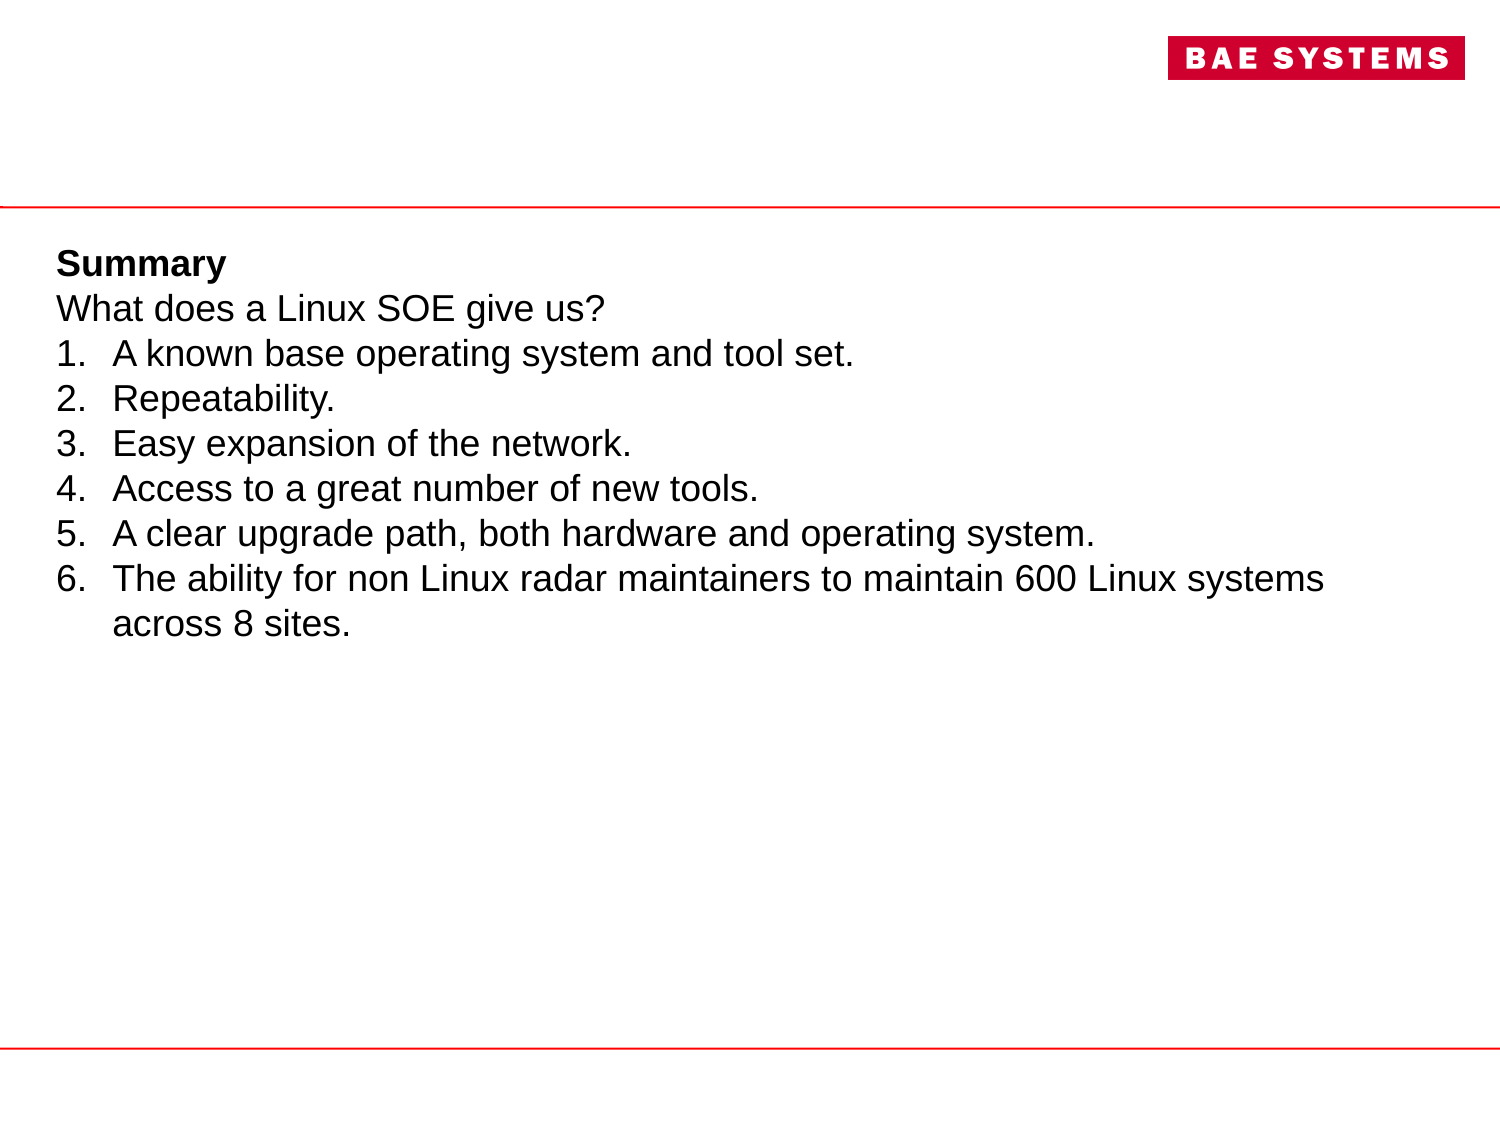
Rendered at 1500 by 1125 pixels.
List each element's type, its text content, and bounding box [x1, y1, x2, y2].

picture [1168, 36, 1465, 80]
text_box Summary What does a Linux SOE give us? A known base operating system and tool set. Repeatability. Easy expansion of the network. Access to a great number of new tools. A clear upgrade path, both hardware and operating system. The ability for non Linux radar maintainers to maintain 600 Linux systems across 8 sites. [41, 231, 1447, 652]
